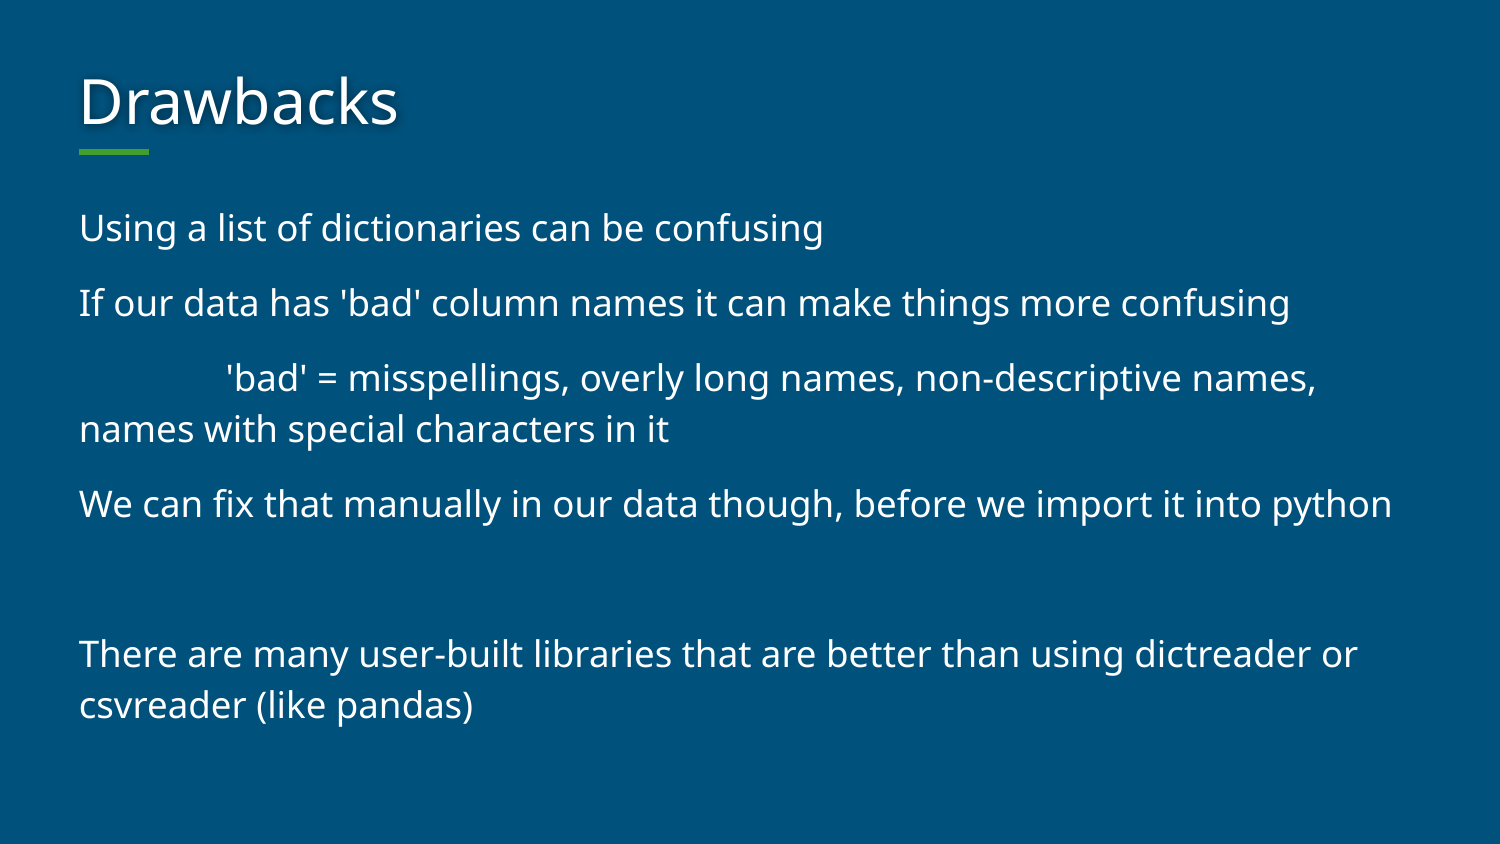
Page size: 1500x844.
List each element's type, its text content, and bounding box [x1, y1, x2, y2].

list Using a list of dictionaries can be confusing If our data has 'bad' column names it can make things more confusing 'bad' = misspellings, overly long names, non-descriptive names, names with special characters in it We can fix that manually in our data though, before we import it into python There are many user-built libraries that are better than using dictreader or csvreader (like pandas) [63, 183, 1437, 750]
title Drawbacks [63, 39, 1437, 152]
